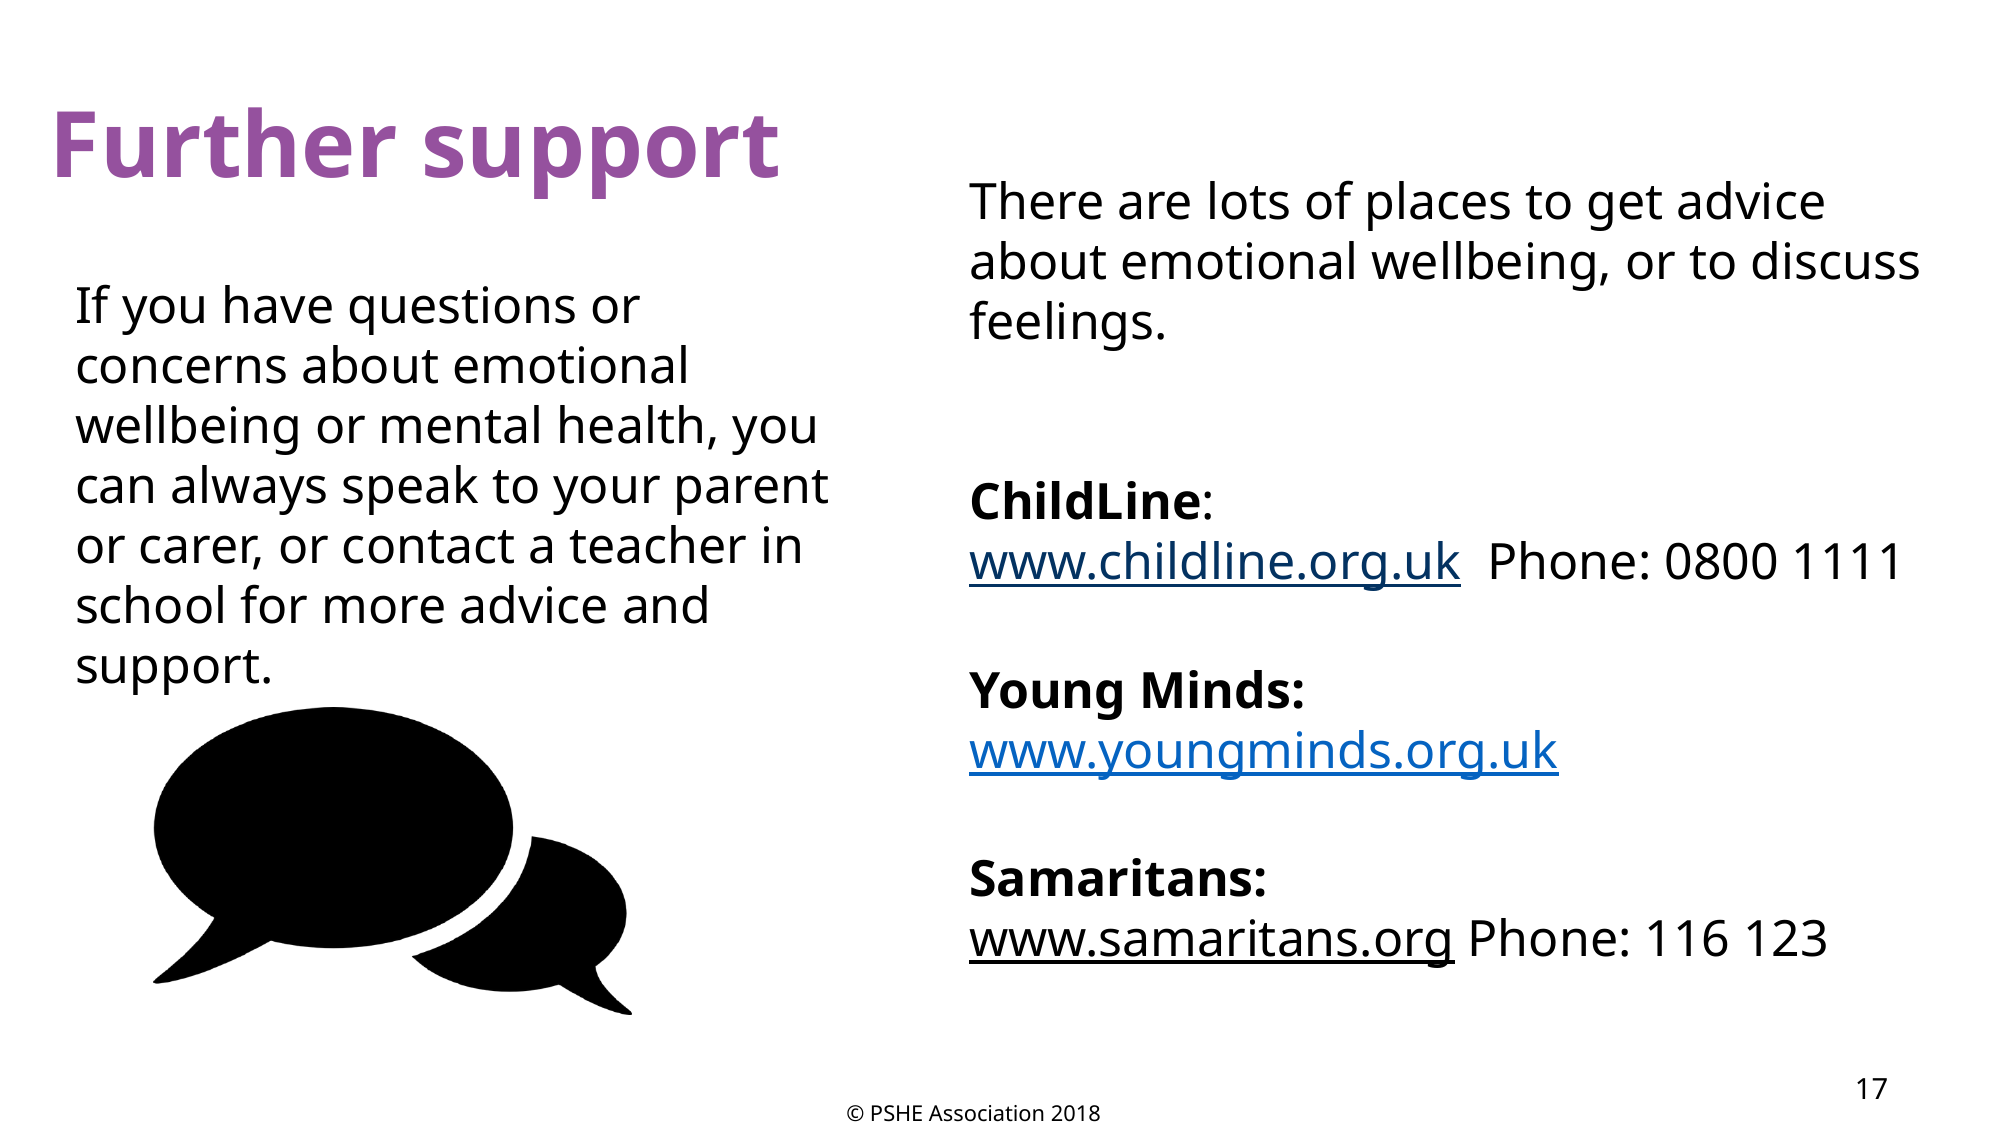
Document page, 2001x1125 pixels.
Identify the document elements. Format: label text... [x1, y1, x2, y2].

text_box If you have questions or concerns about emotional wellbeing or mental health, you can always speak to your parent or carer, or contact a teacher in school for more advice and support. [60, 266, 866, 747]
slide_number 17 [1840, 1062, 1946, 1123]
picture [153, 707, 632, 1015]
text_box Further support [34, 78, 1793, 204]
footer © PSHE Association 2018 [0, 1079, 2000, 1125]
text_box There are lots of places to get advice about emotional wellbeing, or to discuss feelings. ChildLine: www.childline.org.uk Phone: 0800 1111 Young Minds: www.youngminds.org.uk Samaritans: www.samaritans.org Phone: 116 123 [954, 162, 1946, 1043]
